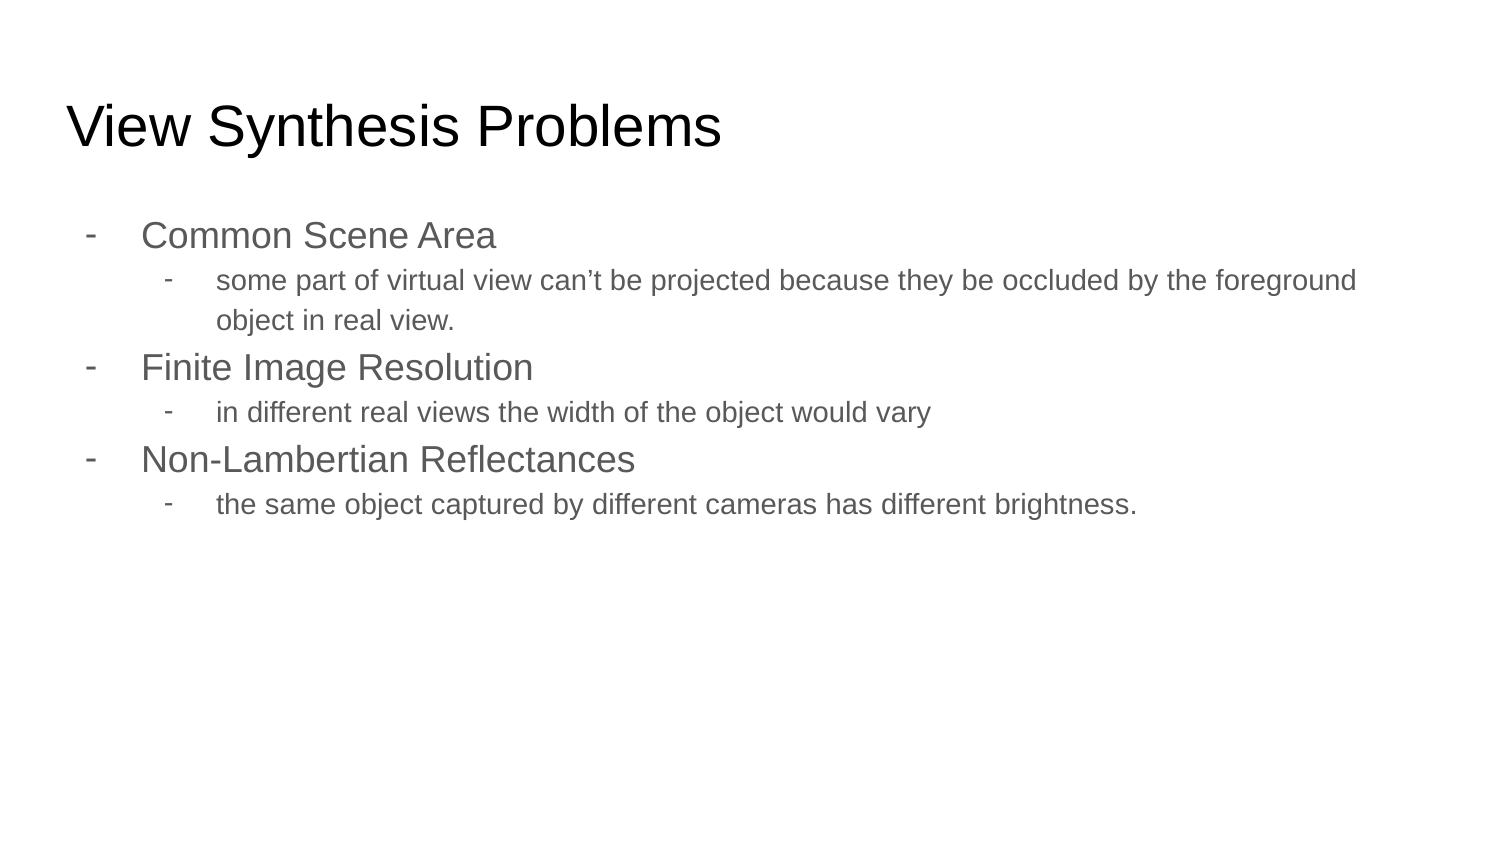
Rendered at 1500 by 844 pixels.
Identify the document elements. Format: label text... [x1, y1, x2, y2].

list Common Scene Area some part of virtual view can’t be projected because they be occluded by the foreground object in real view. Finite Image Resolution in different real views the width of the object would vary Non-Lambertian Reflectances the same object captured by different cameras has different brightness. [51, 189, 1449, 750]
title View Synthesis Problems [51, 72, 1449, 167]
